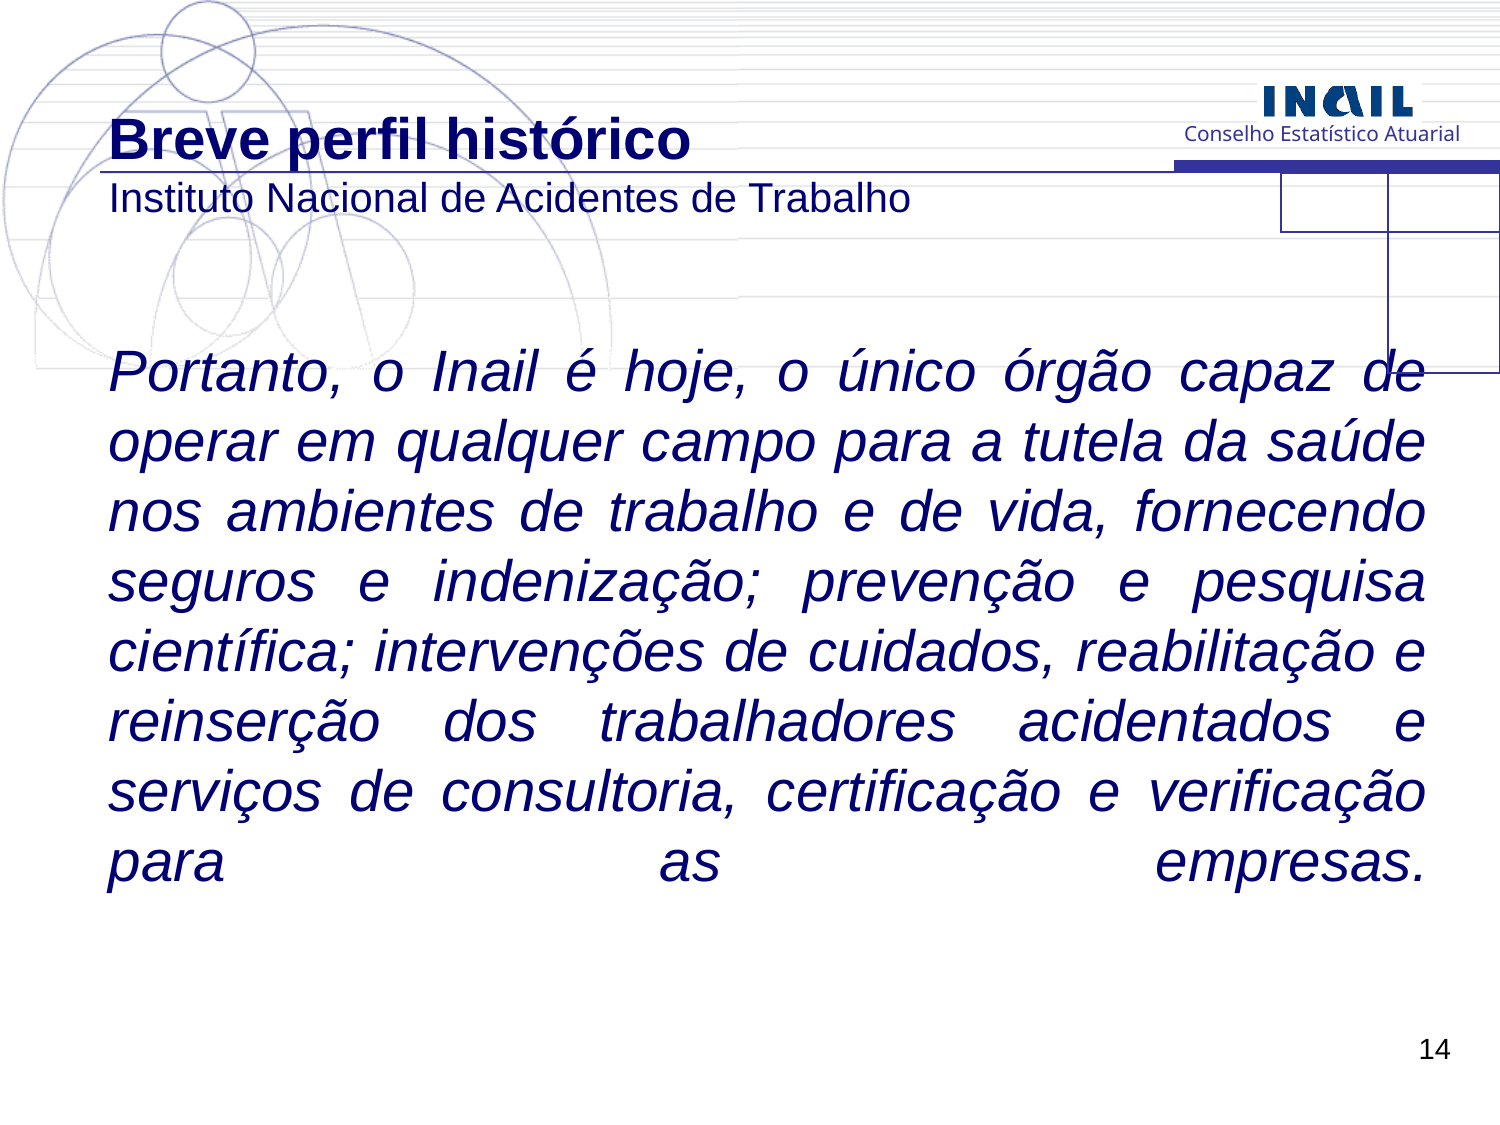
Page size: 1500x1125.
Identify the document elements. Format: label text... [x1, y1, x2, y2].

slide_number 14 [1115, 1022, 1467, 1102]
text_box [99, 77, 1500, 374]
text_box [0, 0, 1500, 374]
title Portanto, o Inail é hoje, o único órgão capaz de operar em qualquer campo para a tutela da saúde nos ambientes de trabalho e de vida, fornecendo seguros e indenização; prevenção e pesquisa científica; intervenções de cuidados, reabilitação e reinserção dos trabalhadores acidentados e serviços de consultoria, certificação e verificação para as empresas. [93, 383, 1444, 953]
